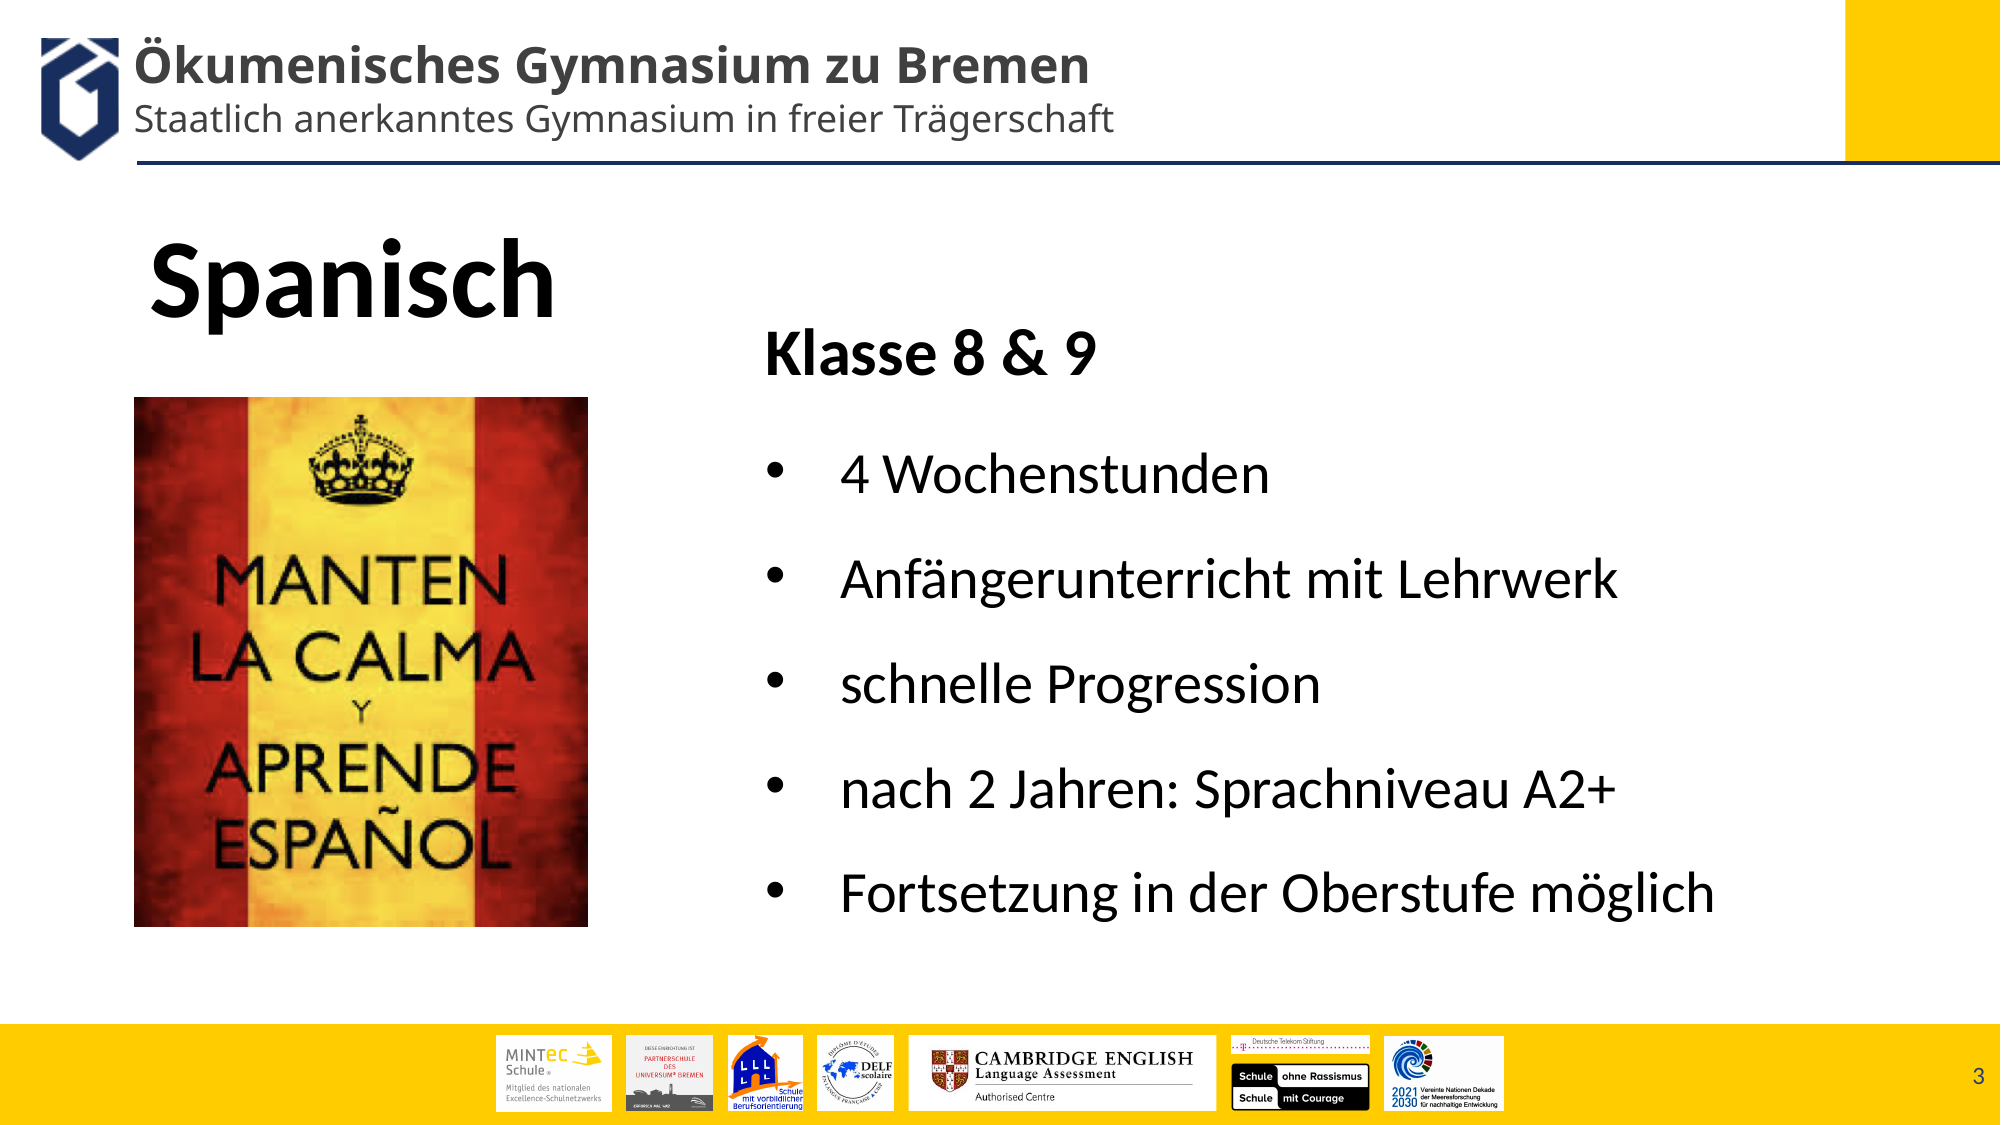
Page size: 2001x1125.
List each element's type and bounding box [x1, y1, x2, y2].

picture [41, 38, 148, 163]
picture [728, 1035, 803, 1111]
picture [496, 1035, 612, 1112]
picture [1231, 1063, 1370, 1111]
picture [1231, 1035, 1370, 1054]
picture [626, 1035, 713, 1111]
picture [908, 1035, 1217, 1111]
text_box [134, 198, 1753, 927]
picture [1384, 1036, 1504, 1111]
picture [139, 108, 148, 118]
picture [144, 55, 148, 76]
picture [817, 1035, 894, 1111]
